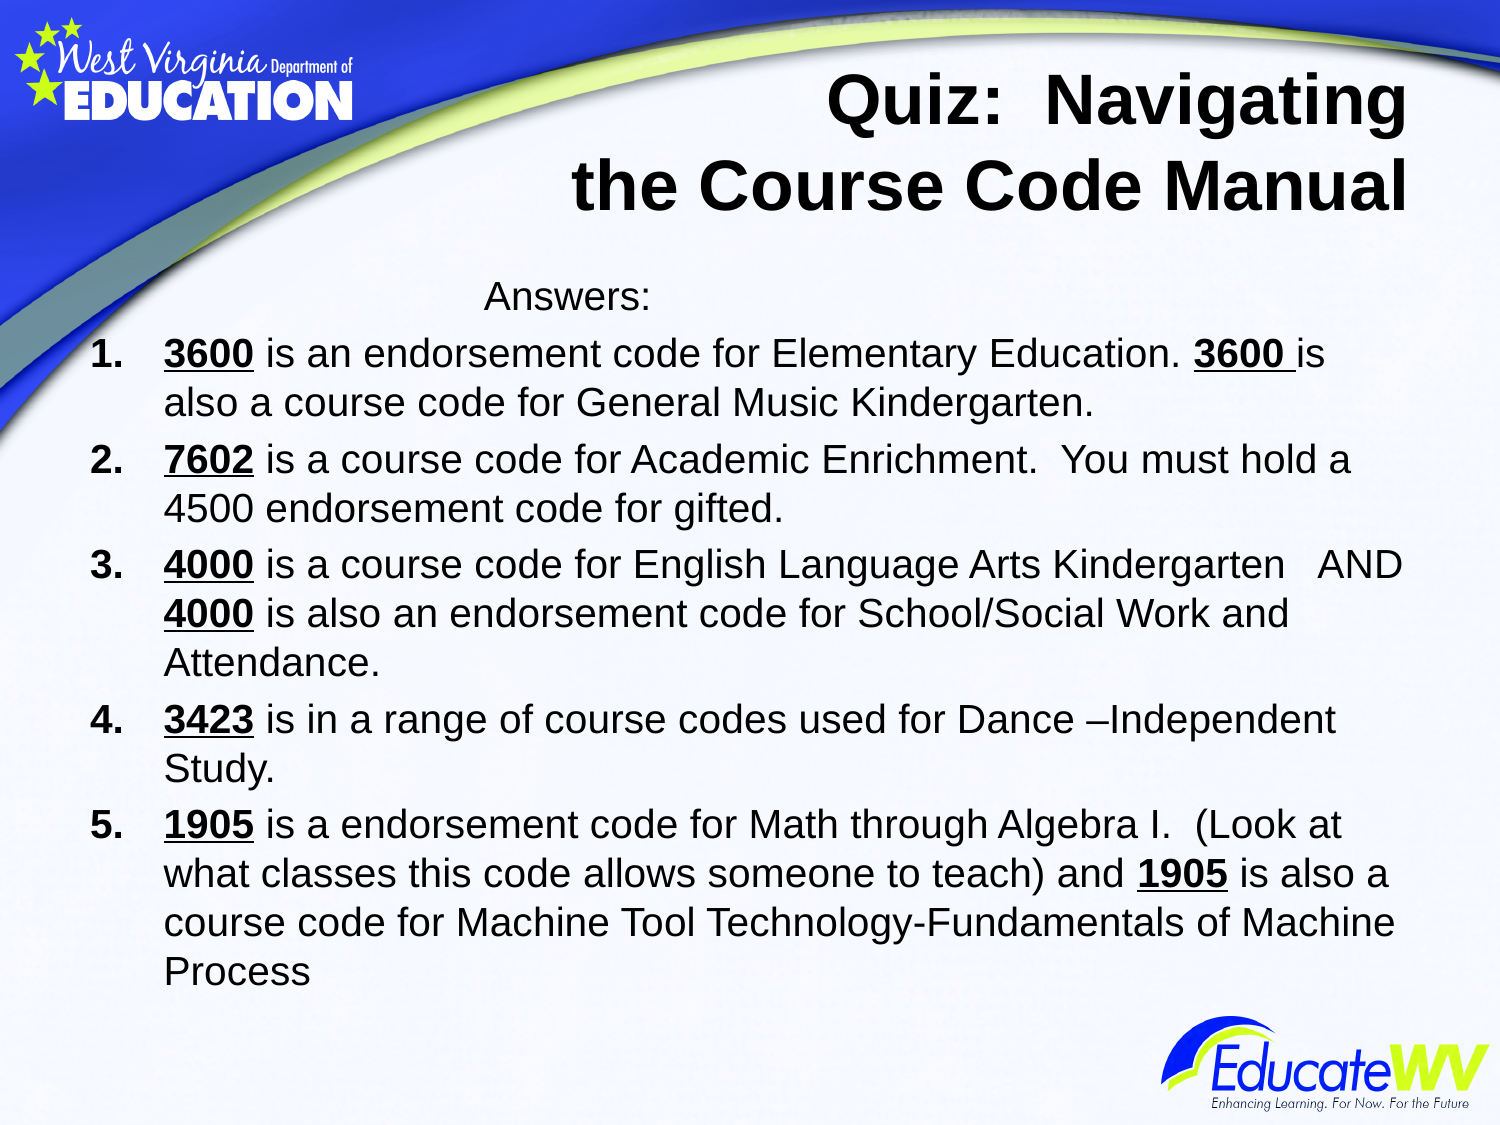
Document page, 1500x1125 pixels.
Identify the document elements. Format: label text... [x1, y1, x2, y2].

title Quiz: Navigating the Course Code Manual [75, 45, 1425, 233]
list Answers: 3600 is an endorsement code for Elementary Education. 3600 is also a course code for General Music Kindergarten. 7602 is a course code for Academic Enrichment. You must hold a 4500 endorsement code for gifted. 4000 is a course code for English Language Arts Kindergarten AND 4000 is also an endorsement code for School/Social Work and Attendance. 3423 is in a range of course codes used for Dance –Independent Study. 1905 is a endorsement code for Math through Algebra I. (Look at what classes this code allows someone to teach) and 1905 is also a course code for Machine Tool Technology-Fundamentals of Machine Process [75, 262, 1425, 1005]
picture [0, 0, 1500, 1125]
